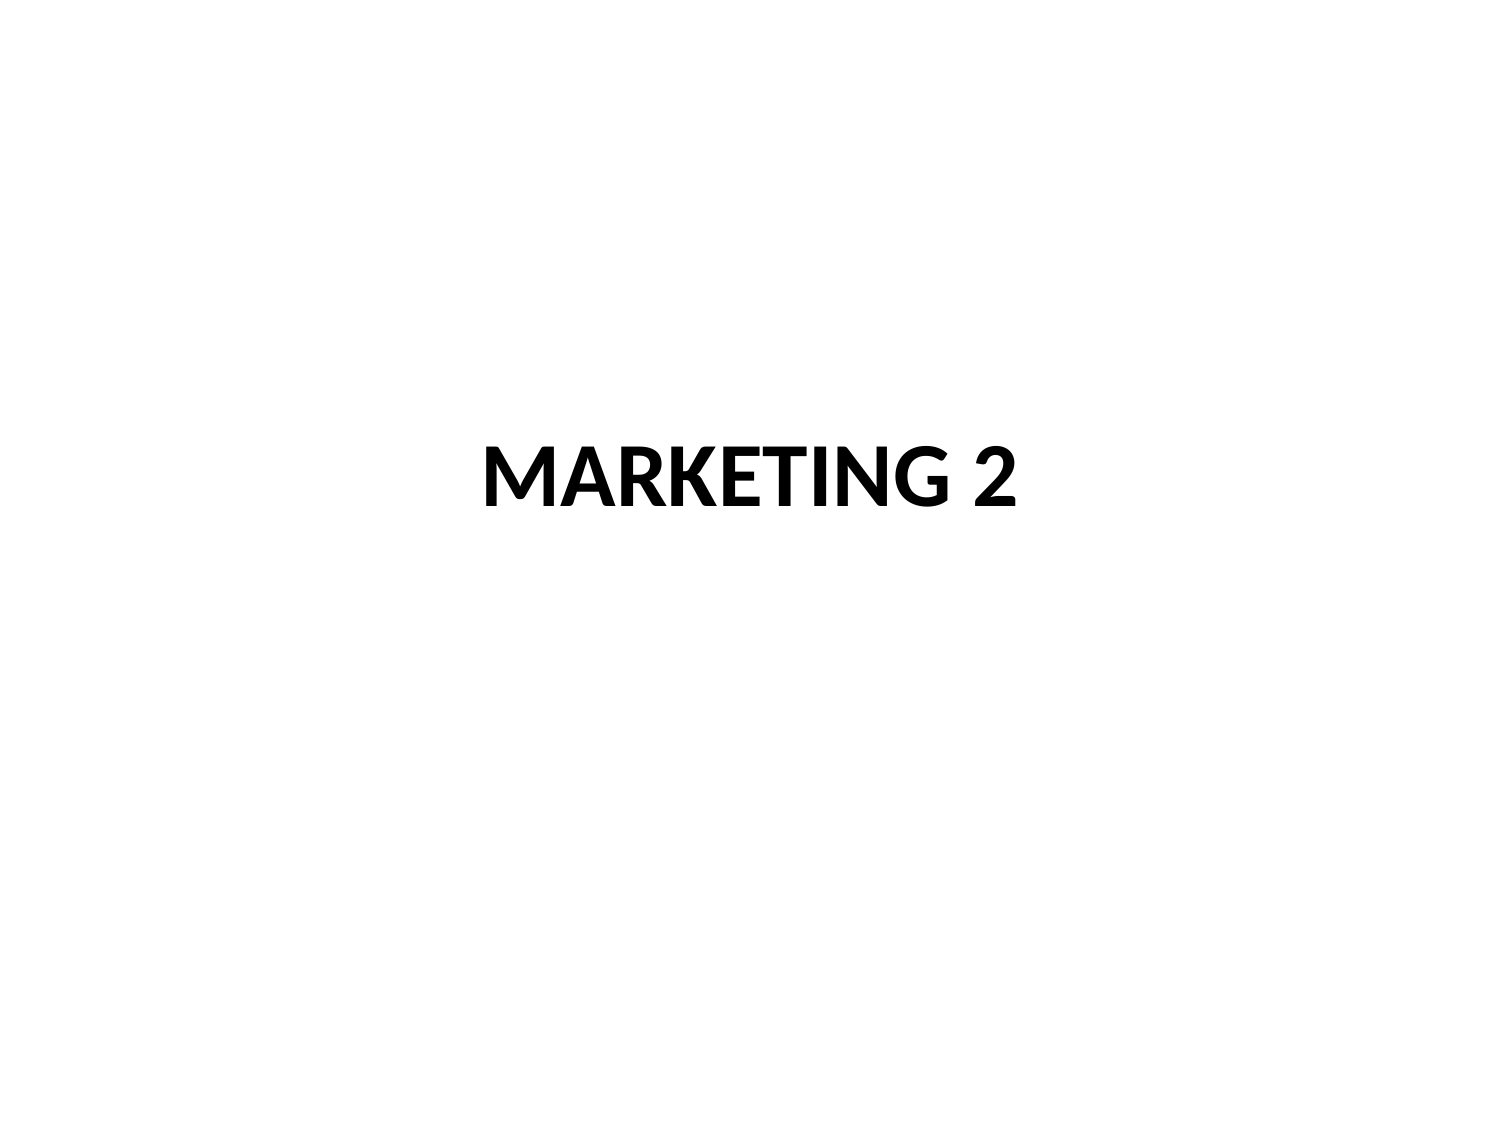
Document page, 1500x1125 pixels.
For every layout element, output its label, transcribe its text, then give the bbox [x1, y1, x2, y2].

title MARKETING 2 [112, 349, 1388, 591]
